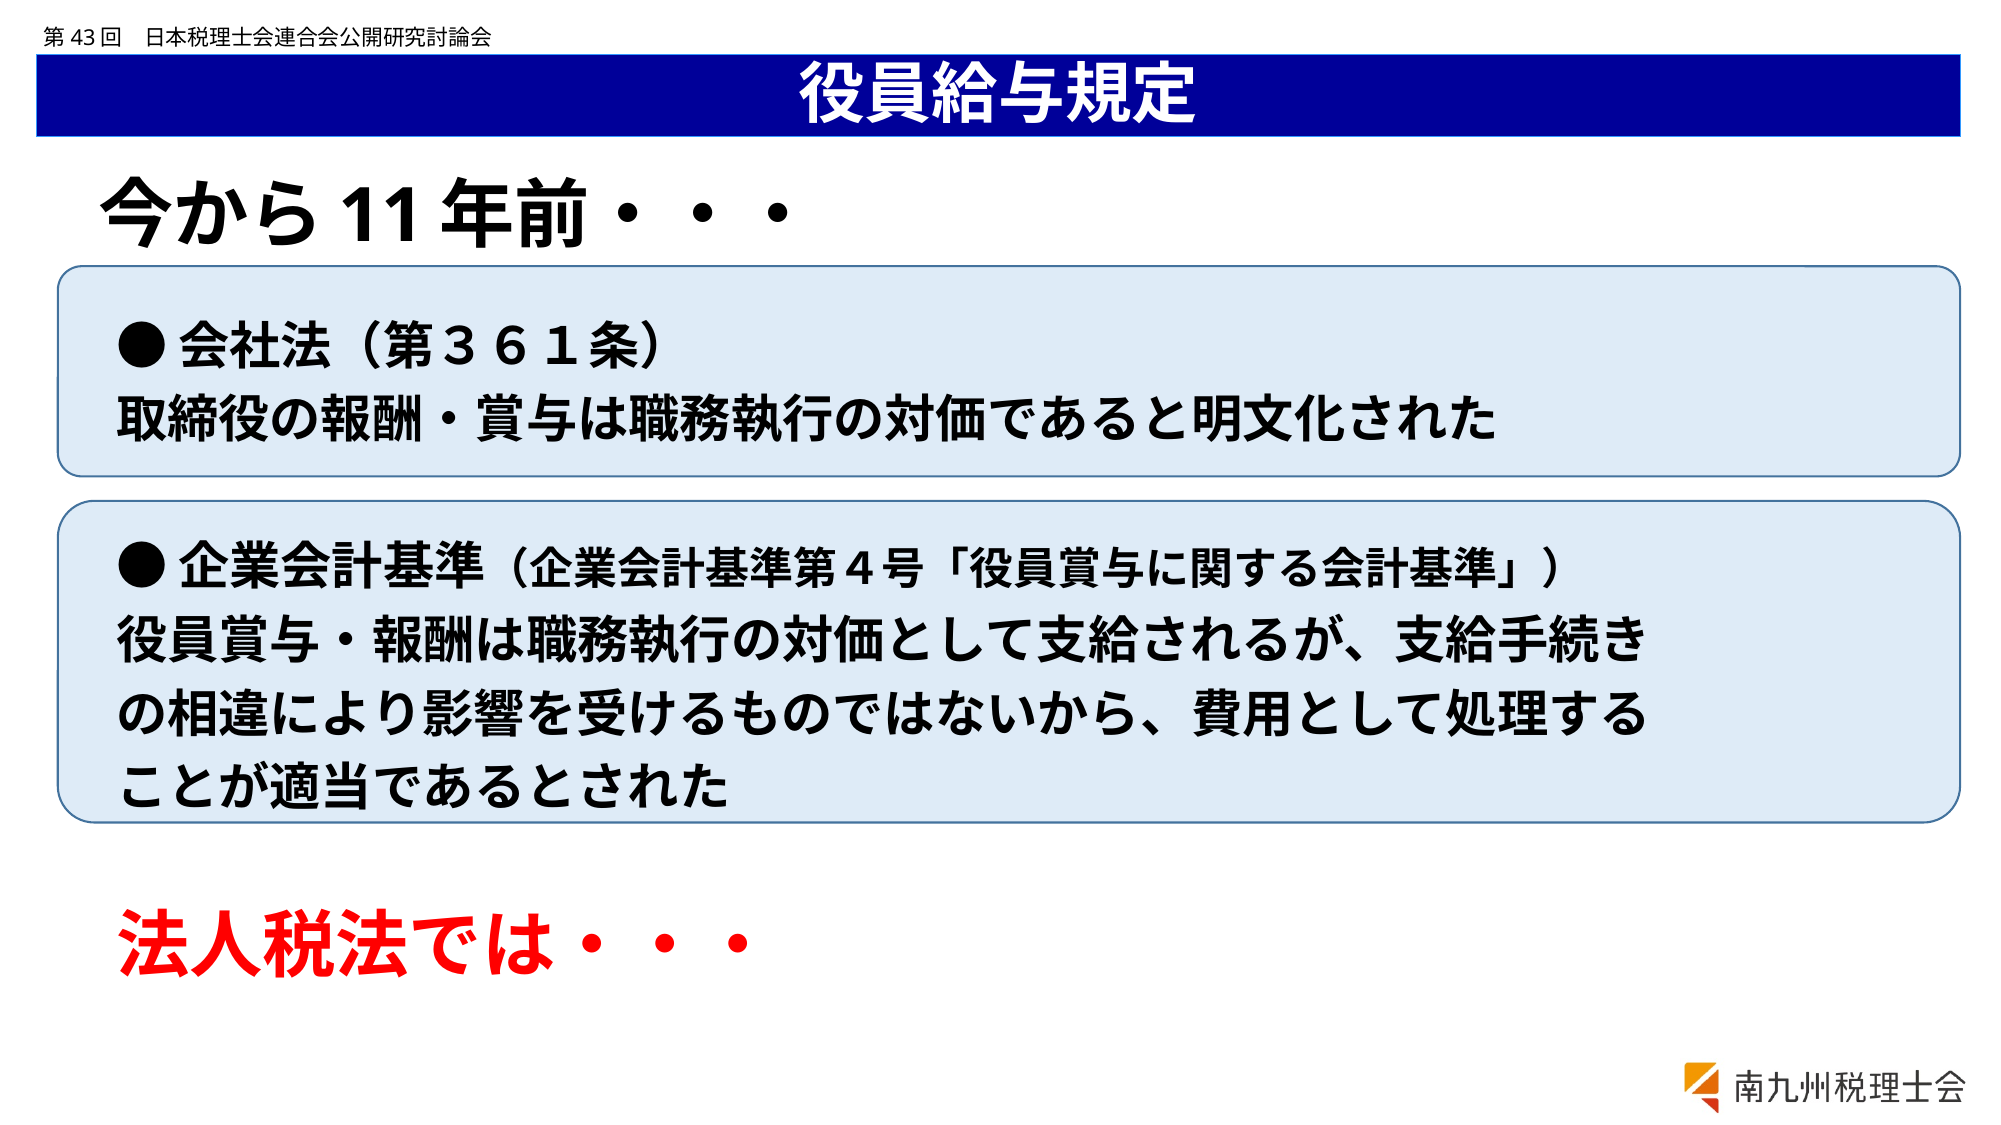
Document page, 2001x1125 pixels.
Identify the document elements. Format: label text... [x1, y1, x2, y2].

list ●会社法（第３６１条） 取締役の報酬・賞与は職務執行の対価であると明文化された ●企業会計基準（企業会計基準第４号「役員賞与に関する会計基準」） 役員賞与・報酬は職務執行の対価として支給されるが、支給手続き の相違により影響を受けるものではないから、費用として処理する ことが適当であるとされた 法人税法では・・・ [101, 312, 1919, 996]
picture [1679, 1058, 1969, 1117]
title 役員給与規定 [36, 54, 1961, 137]
text_box [1919, 499, 1962, 824]
text_box 第43回 日本税理士会連合会公開研究討論会 [28, 15, 508, 57]
text_box 今から11年前・・・ [83, 168, 1809, 265]
text_box [56, 265, 1962, 478]
text_box [56, 499, 101, 824]
